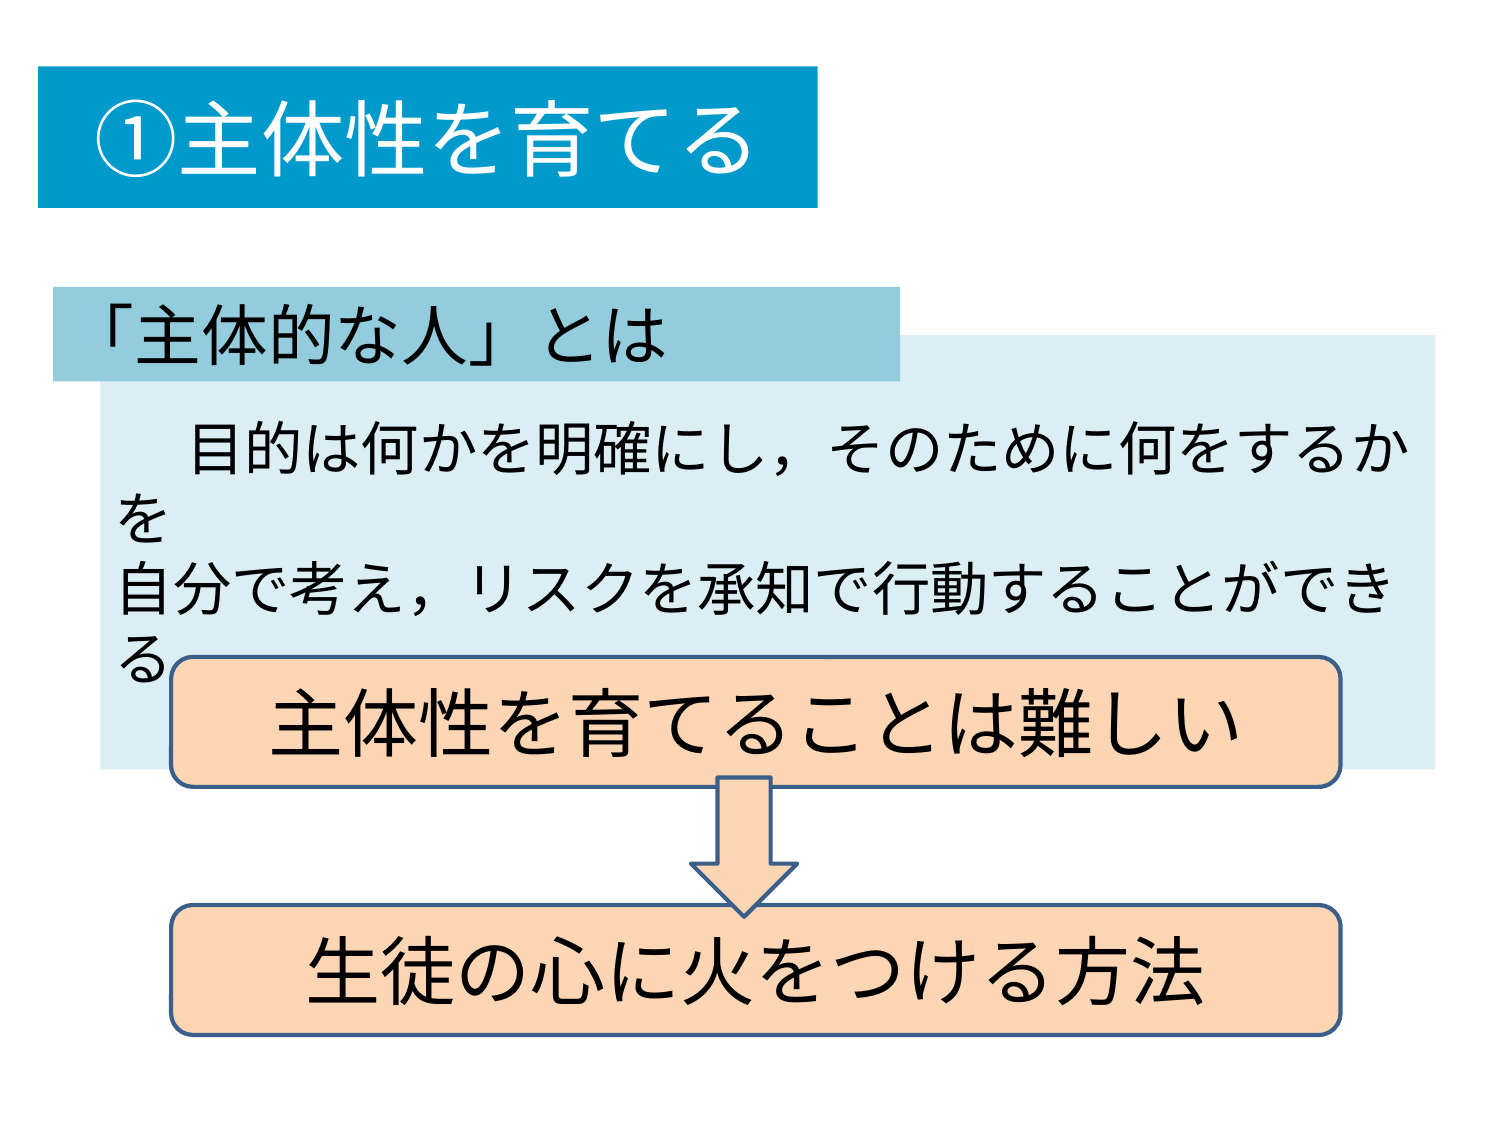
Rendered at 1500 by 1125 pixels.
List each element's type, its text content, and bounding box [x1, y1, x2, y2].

text_box [688, 775, 800, 919]
text_box ①主体性を育てる [38, 66, 818, 208]
text_box 「主体的な人」とは [53, 286, 901, 382]
text_box 生徒の心に火をつける方法 [168, 902, 1343, 1038]
text_box 目的は何かを明確にし，そのために何をするかを 自分で考え，リスクを承知で行動することができる。 [100, 335, 1436, 770]
text_box 主体性を育てることは難しい [168, 654, 1343, 789]
